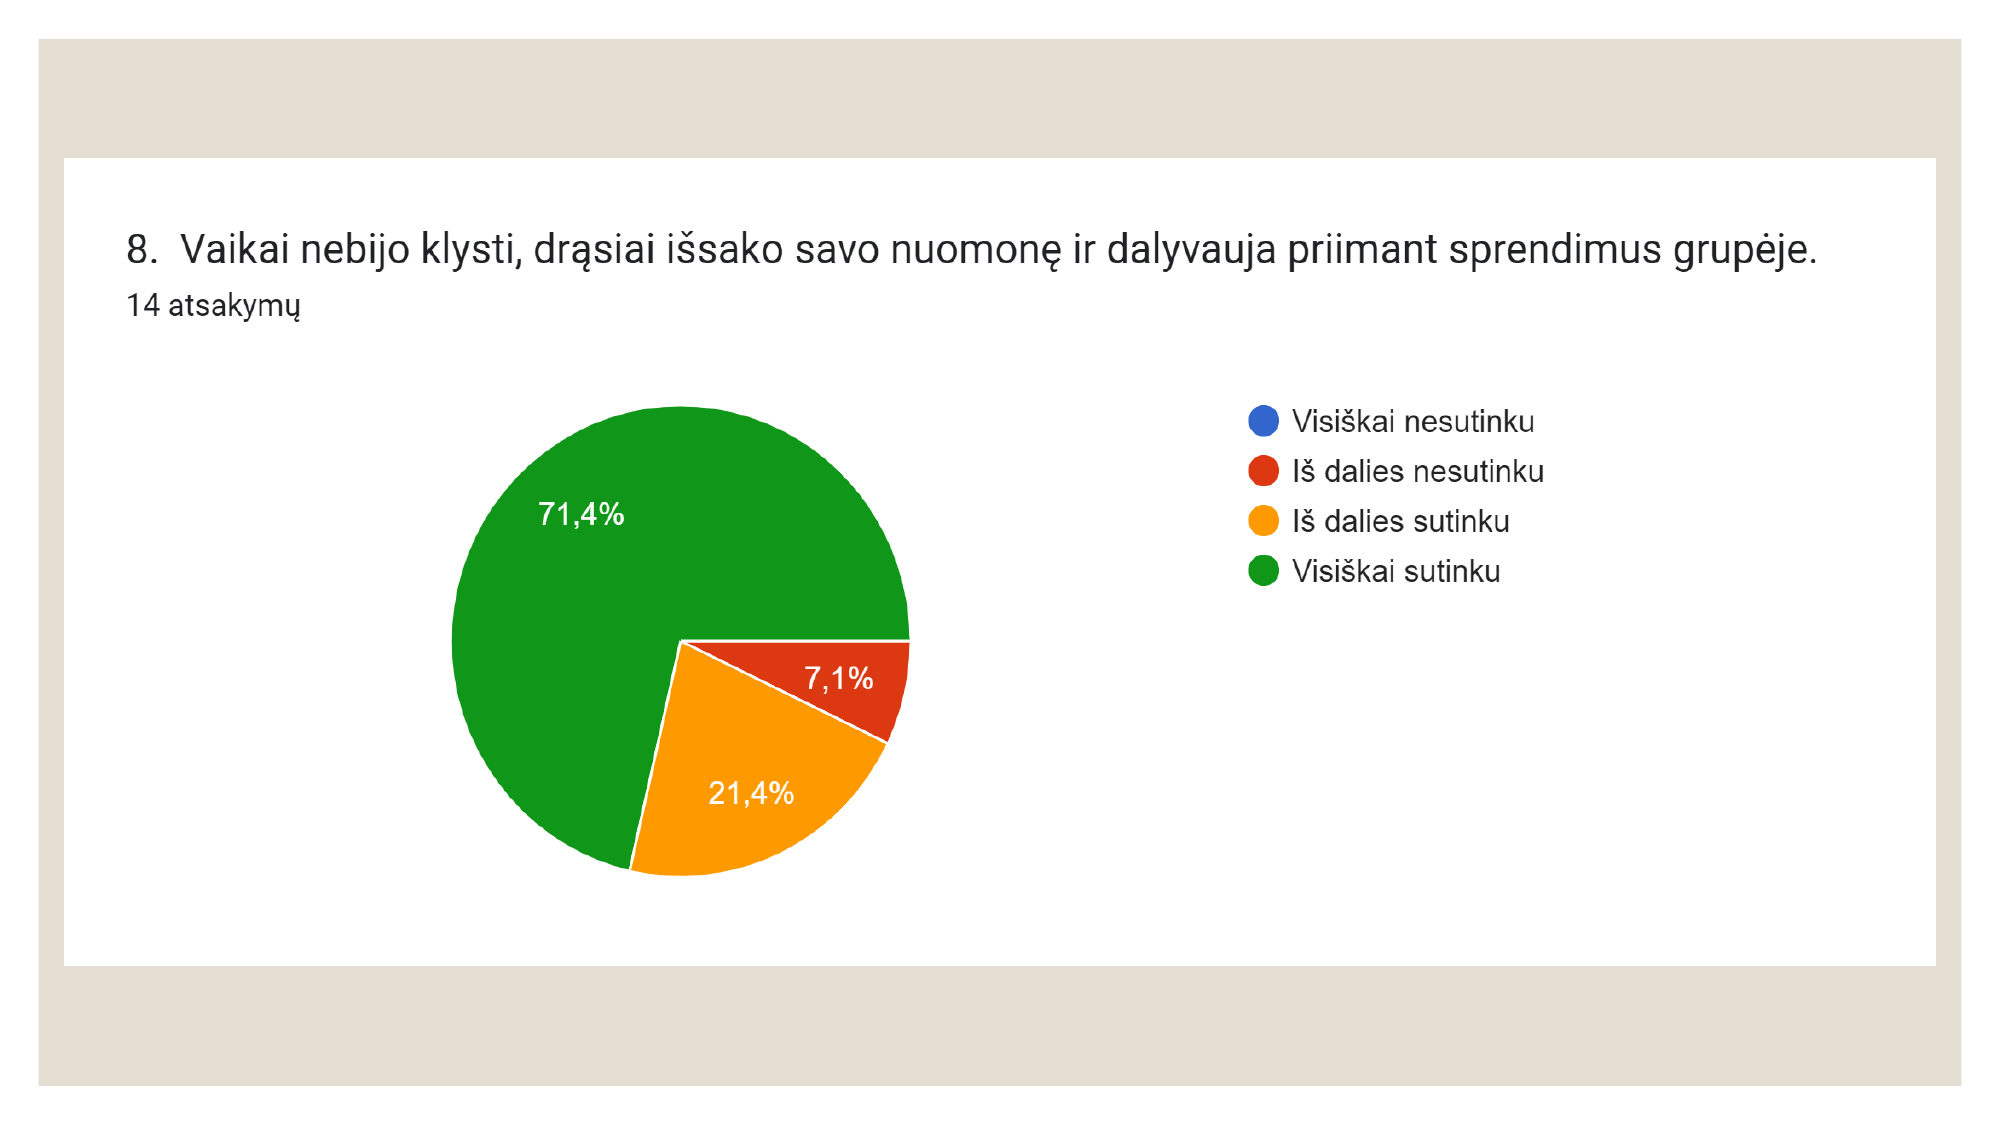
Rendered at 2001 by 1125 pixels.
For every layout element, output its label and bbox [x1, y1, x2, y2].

list [64, 158, 1936, 967]
